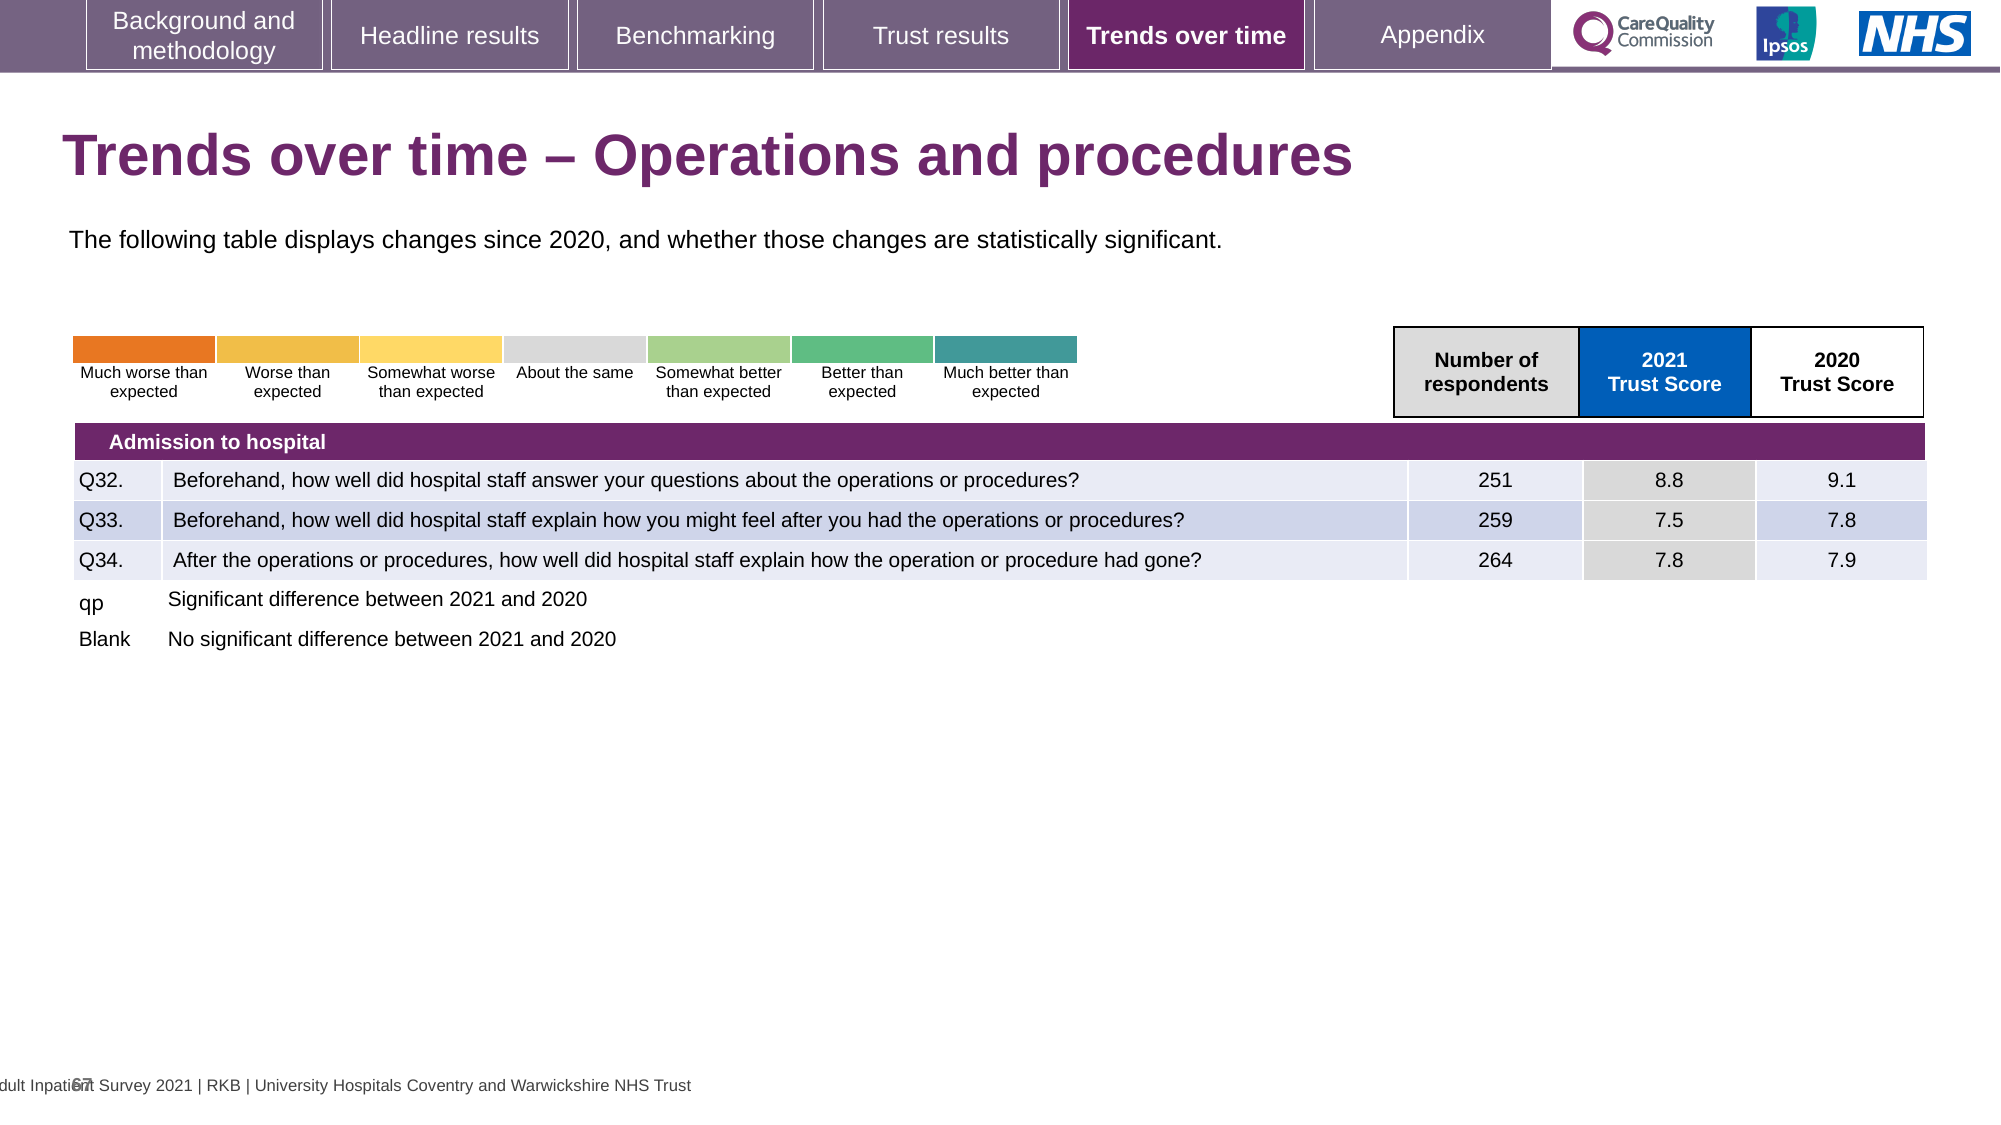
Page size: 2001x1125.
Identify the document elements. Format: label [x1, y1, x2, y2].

table_header [1409, 461, 1582, 500]
picture [1859, 11, 1971, 56]
table_header [1395, 328, 1578, 416]
table_header [1584, 461, 1755, 500]
picture [1756, 6, 1817, 61]
table_cell [163, 501, 1407, 540]
table_cell [1409, 541, 1582, 580]
table_cell [1757, 541, 1927, 580]
table_header [1580, 328, 1750, 416]
table_header [75, 423, 1925, 460]
table_header [163, 461, 1407, 500]
table_header [1757, 461, 1927, 500]
table_header [74, 461, 161, 500]
table_cell [163, 541, 1407, 580]
table_header [68, 327, 1393, 417]
text_box [68, 223, 1901, 254]
table_cell [74, 501, 161, 540]
chart [0, 0, 334, 84]
table_cell [73, 581, 1928, 620]
picture [1573, 11, 1715, 56]
table_cell [1409, 501, 1582, 540]
table_cell [1584, 541, 1755, 580]
table_header [1752, 328, 1923, 416]
table_cell [1757, 501, 1927, 540]
table_cell [1584, 501, 1755, 540]
slide_number [71, 1035, 122, 1095]
title [62, 81, 1936, 189]
table_cell [73, 621, 1928, 661]
table_cell [74, 541, 161, 580]
